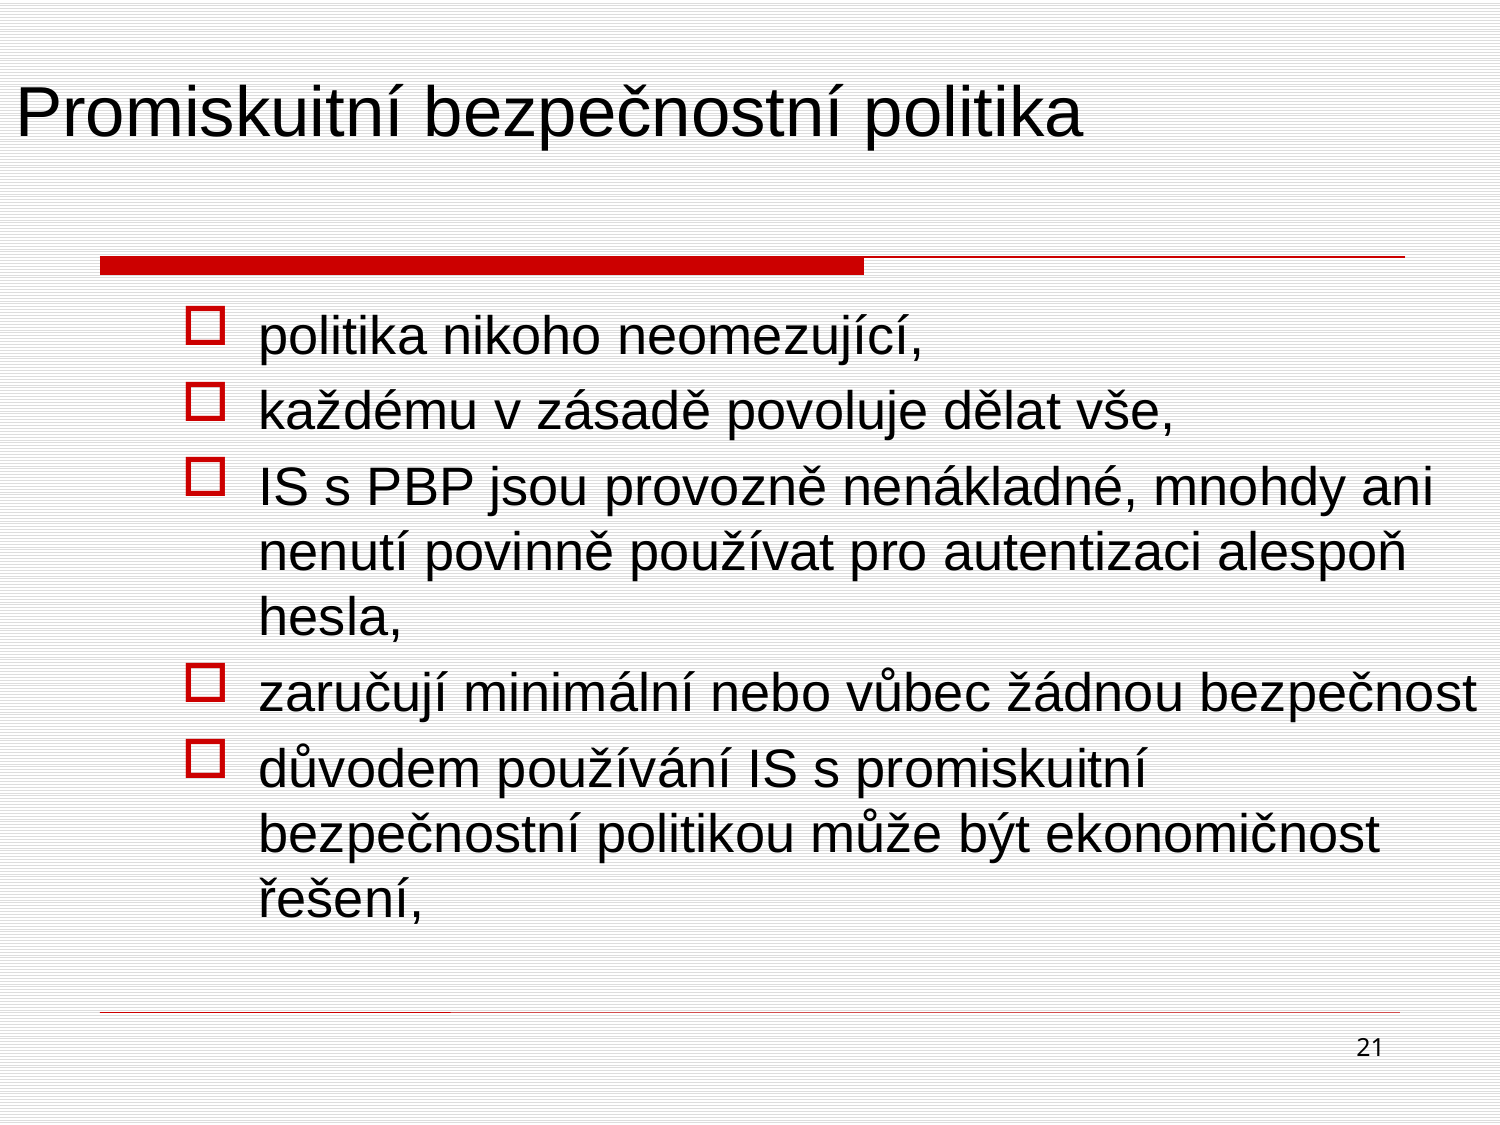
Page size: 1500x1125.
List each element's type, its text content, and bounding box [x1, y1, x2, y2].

list politika nikoho neomezující, každému v zásadě povoluje dělat vše, IS s PBP jsou provozně nenákladné, mnohdy ani nenutí povinně používat pro autentizaci alespoň hesla, zaručují minimální nebo vůbec žádnou bezpečnost důvodem používání IS s promiskuitní bezpečnostní politikou může být ekonomičnost řešení, [166, 292, 1500, 1000]
slide_number 21 [1074, 1024, 1401, 1103]
title Promiskuitní bezpečnostní politika [0, 6, 1500, 210]
